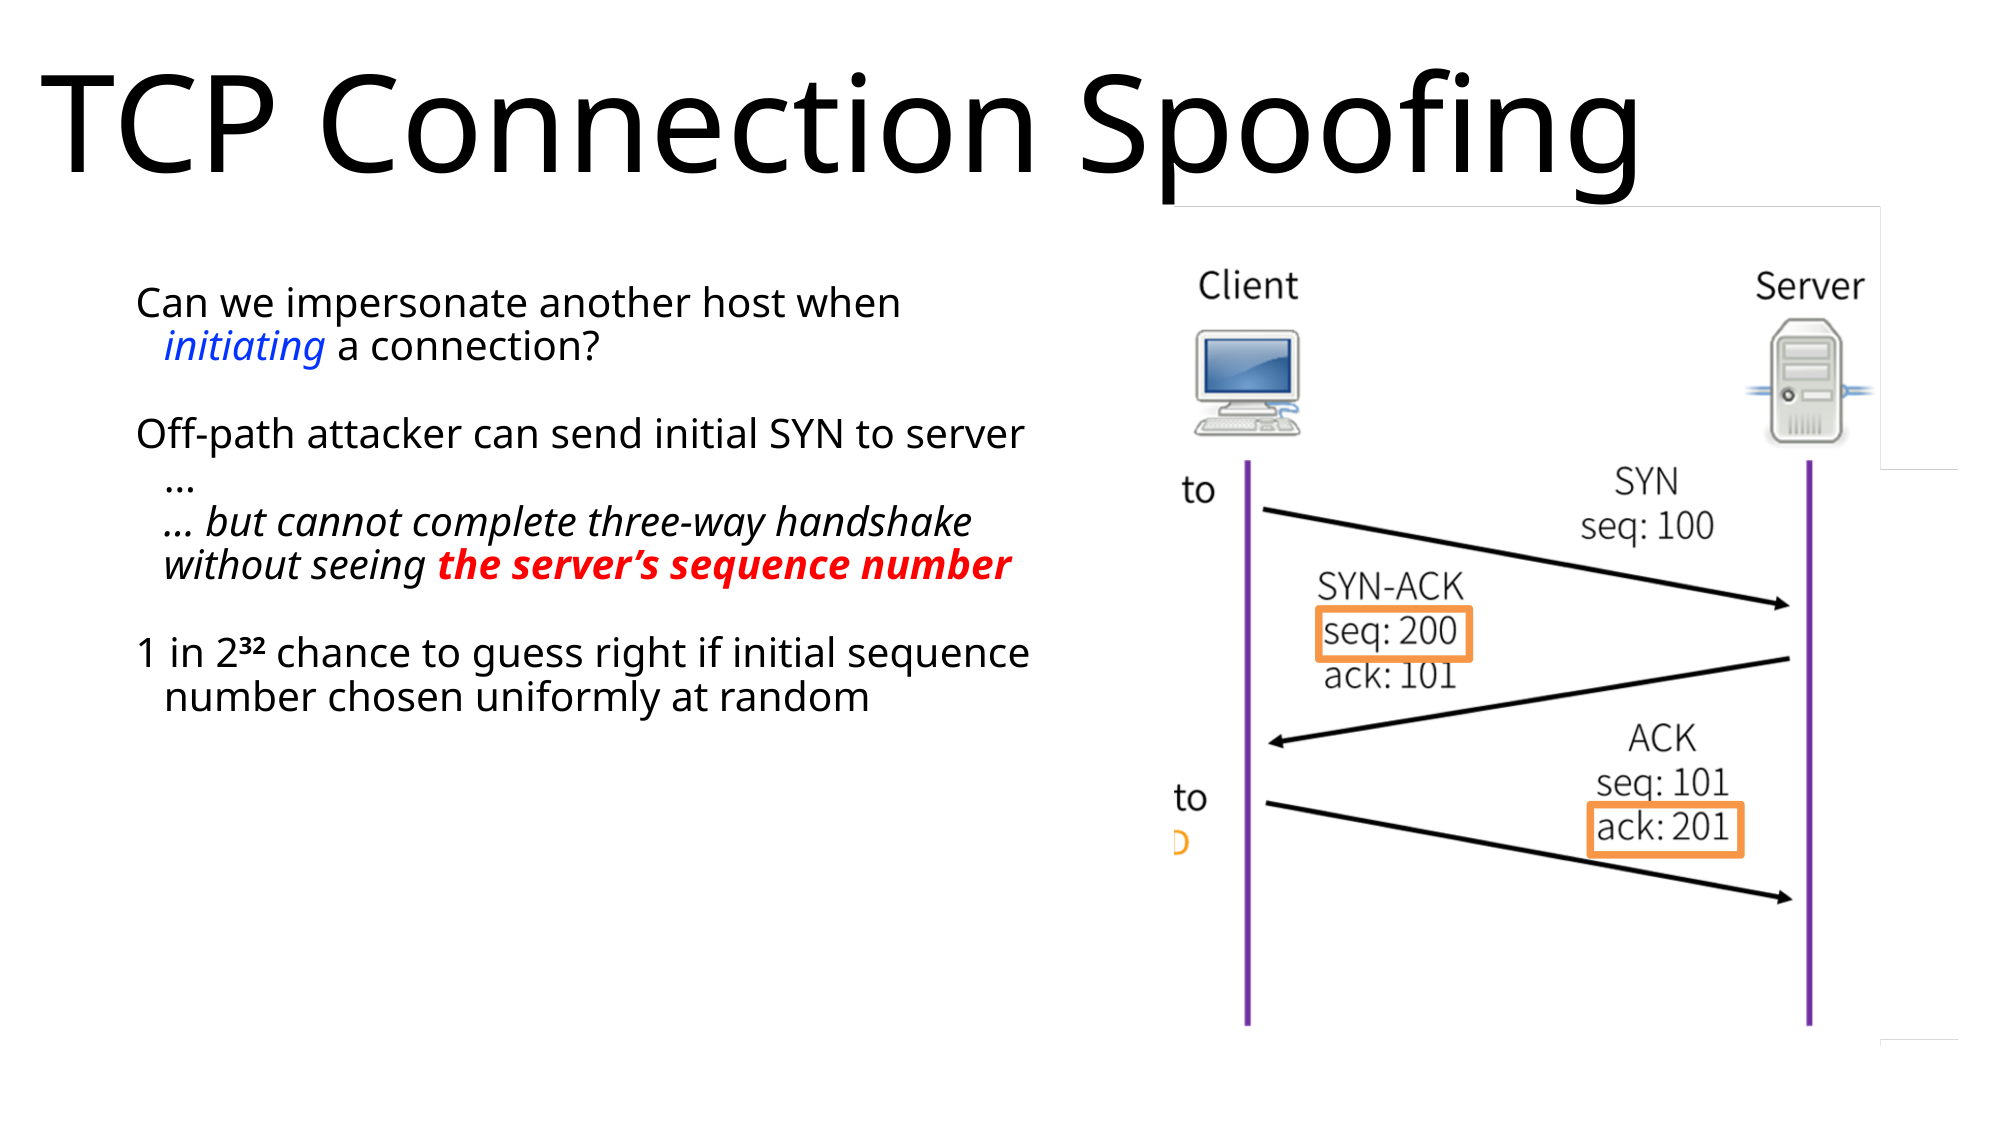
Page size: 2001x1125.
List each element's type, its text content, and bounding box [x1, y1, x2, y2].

picture [1173, 178, 1958, 1093]
title TCP Connection Spoofing [25, 19, 1751, 238]
list Can we impersonate another host when initiating a connection? Off-path attacker can send initial SYN to server … … but cannot complete three-way handshake without seeing the server’s sequence number 1 in 232 chance to guess right if initial sequence number chosen uniformly at random [120, 274, 1052, 997]
